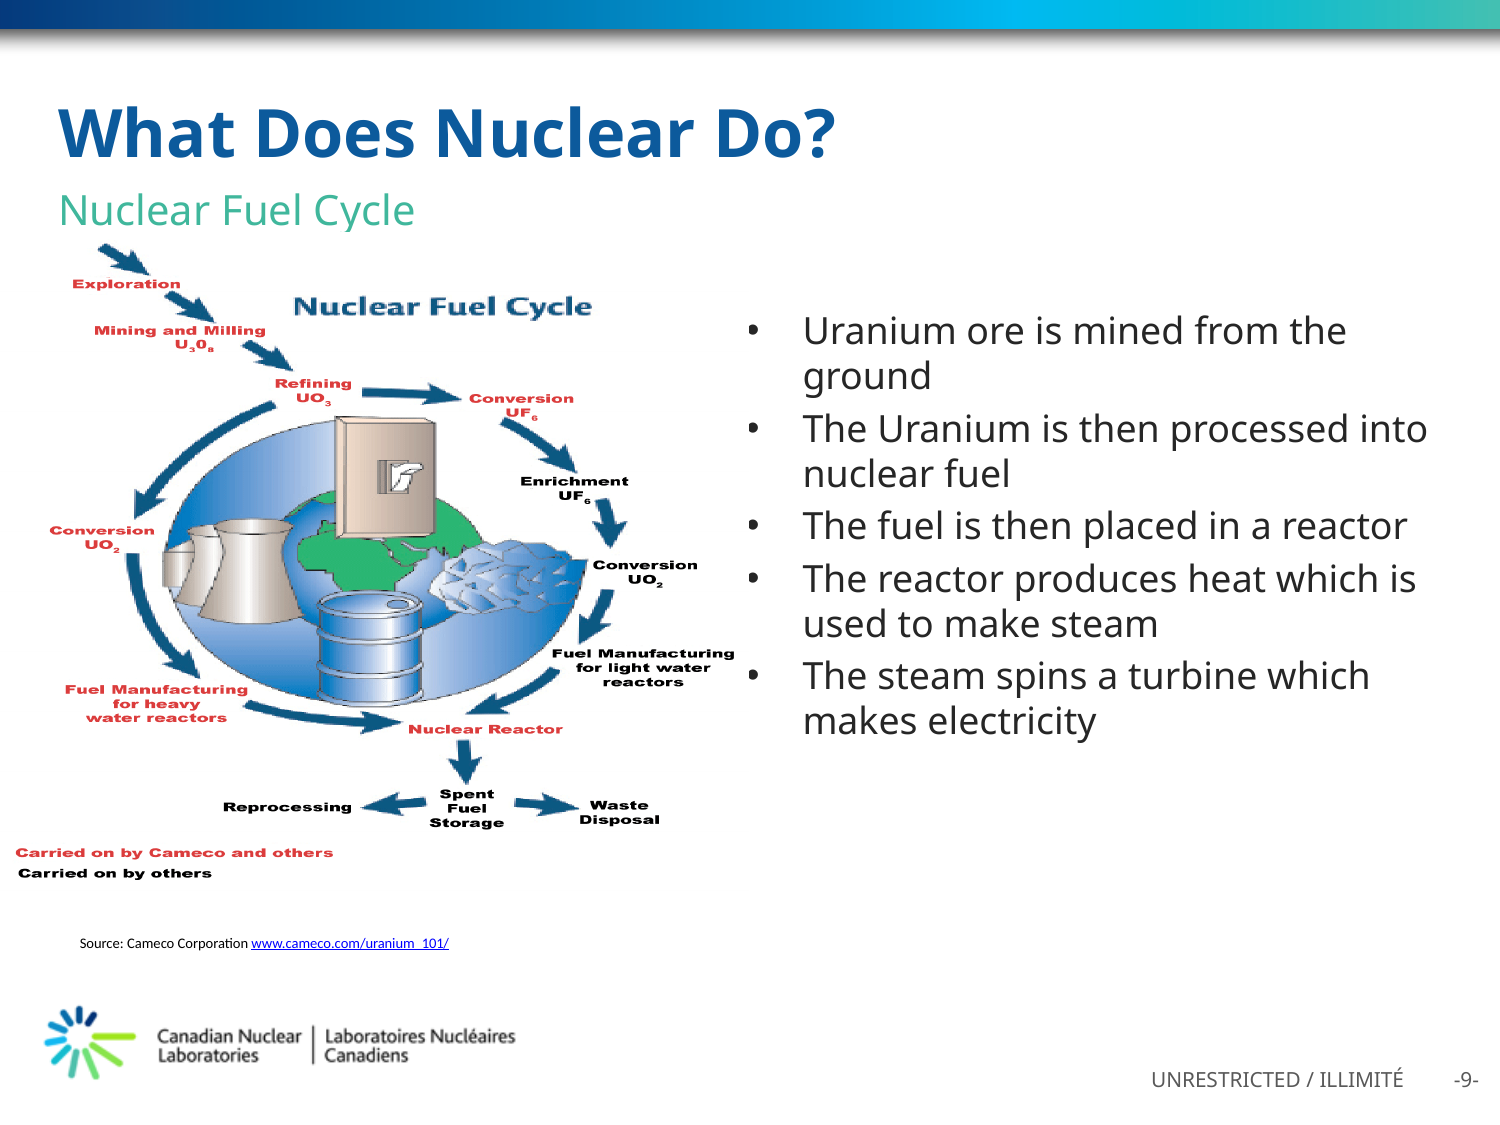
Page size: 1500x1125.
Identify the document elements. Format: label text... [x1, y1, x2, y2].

list Nuclear Fuel Cycle [43, 176, 1455, 300]
picture [0, 964, 1500, 1125]
text_box Source: Cameco Corporation www.cameco.com/uranium_101/ [65, 926, 532, 959]
picture [0, 232, 750, 891]
picture [0, 0, 1500, 87]
list Uranium ore is mined from the ground The Uranium is then processed into nuclear fuel The fuel is then placed in a reactor The reactor produces heat which is used to make steam The steam spins a turbine which makes electricity [754, 299, 1472, 578]
title What Does Nuclear Do? [43, 78, 1455, 176]
